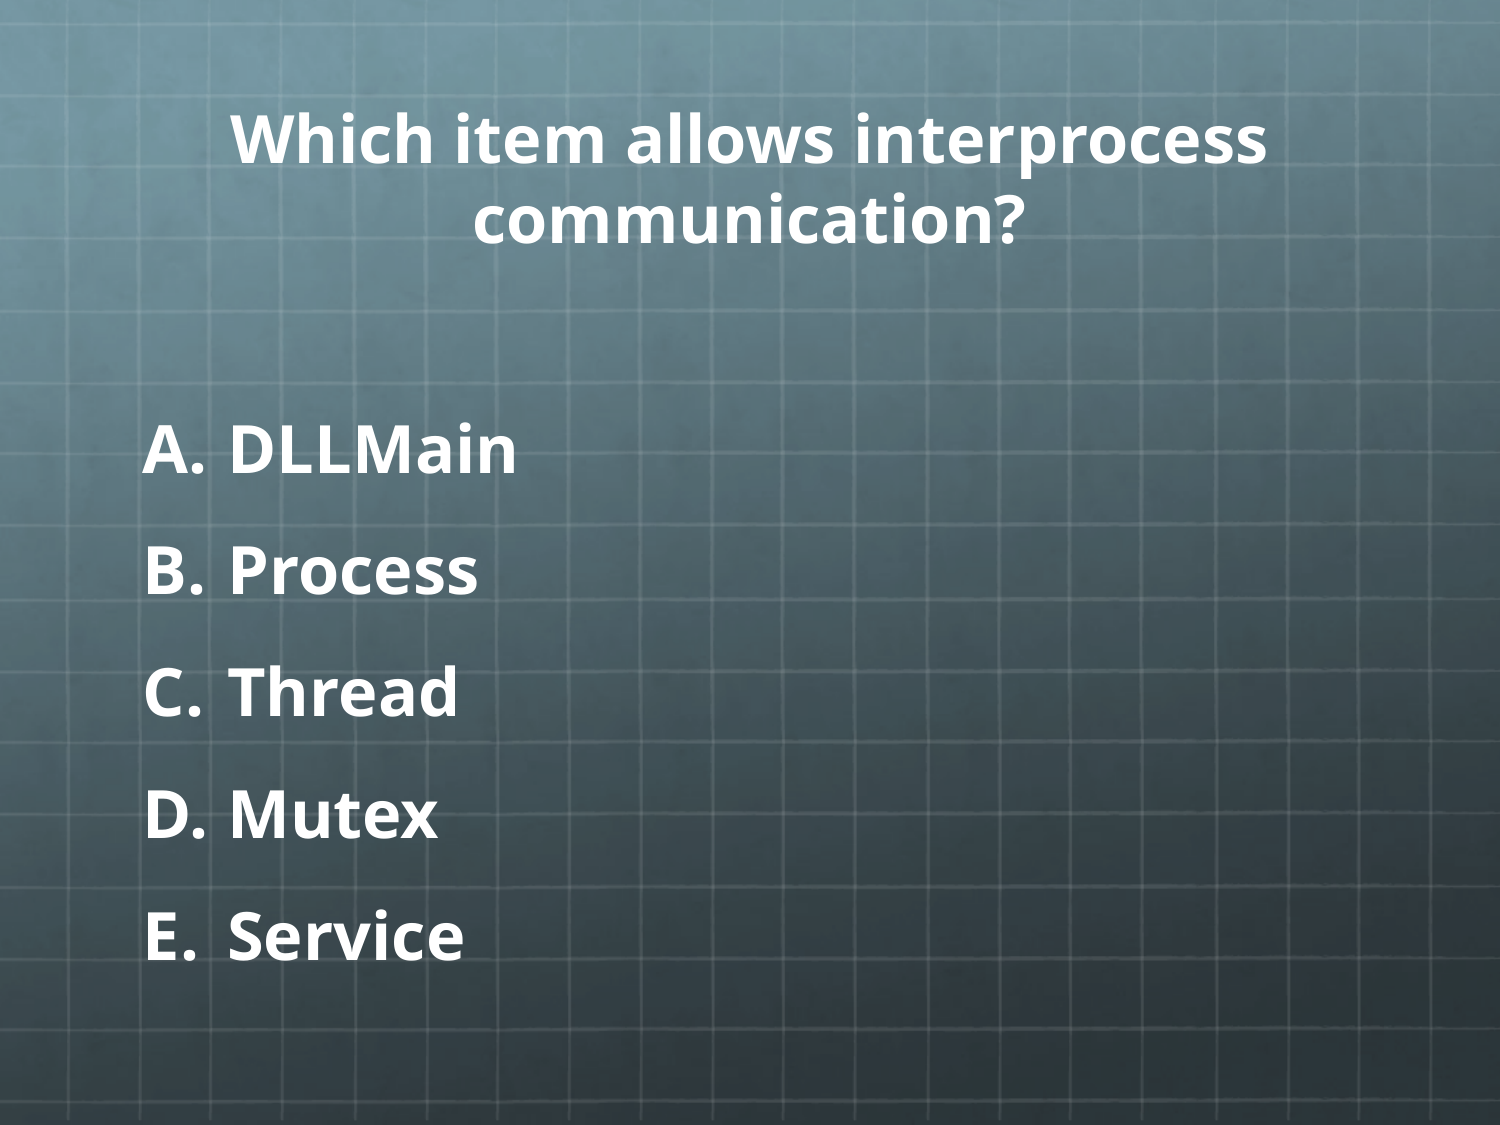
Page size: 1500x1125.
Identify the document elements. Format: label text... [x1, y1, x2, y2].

list DLLMain Process Thread Mutex Service [127, 399, 1372, 1048]
title Which item allows interprocess communication? [127, 17, 1372, 337]
picture [0, 0, 1500, 1125]
